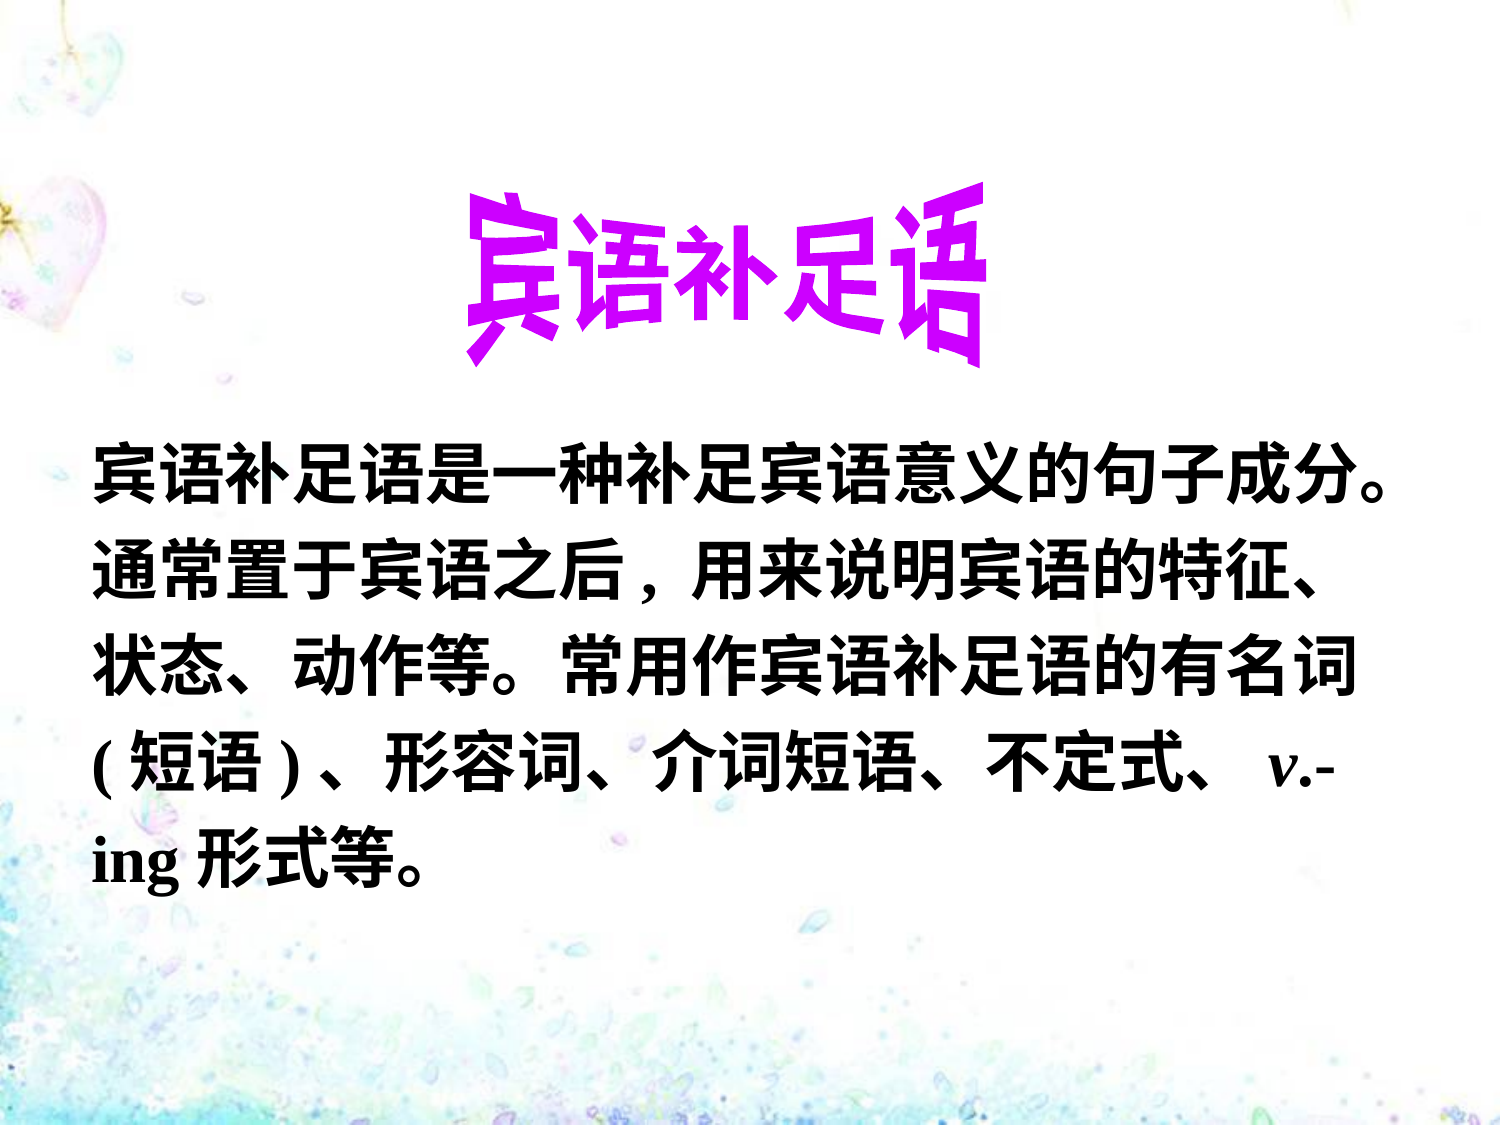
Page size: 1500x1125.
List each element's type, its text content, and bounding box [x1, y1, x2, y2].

text_box 宾语补足语是一种补足宾语意义的句子成分。通常置于宾语之后, 用来说明宾语的特征、状态、动作等。常用作宾语补足语的有名词(短语)、形容词、介词短语、不定式、v.-ing形式等。 [76, 408, 1424, 904]
picture [0, 0, 1500, 1125]
